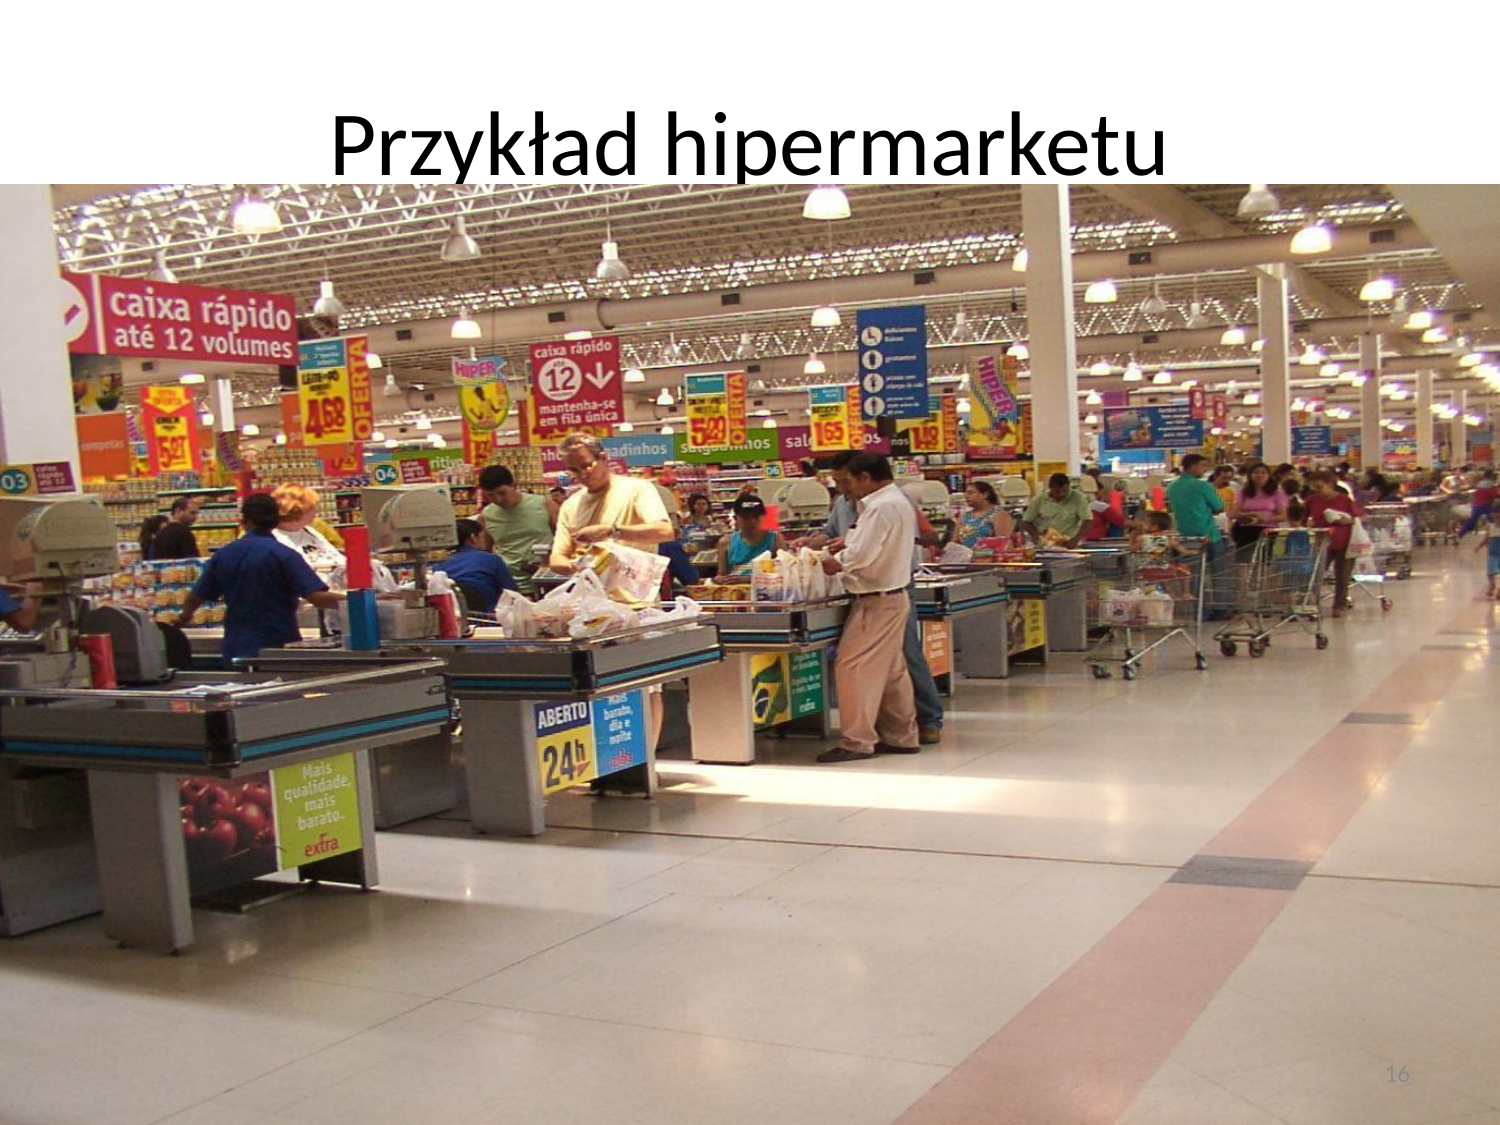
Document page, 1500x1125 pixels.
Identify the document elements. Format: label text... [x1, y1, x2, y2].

picture [0, 184, 1500, 1125]
title Przykład hipermarketu [75, 45, 1425, 182]
